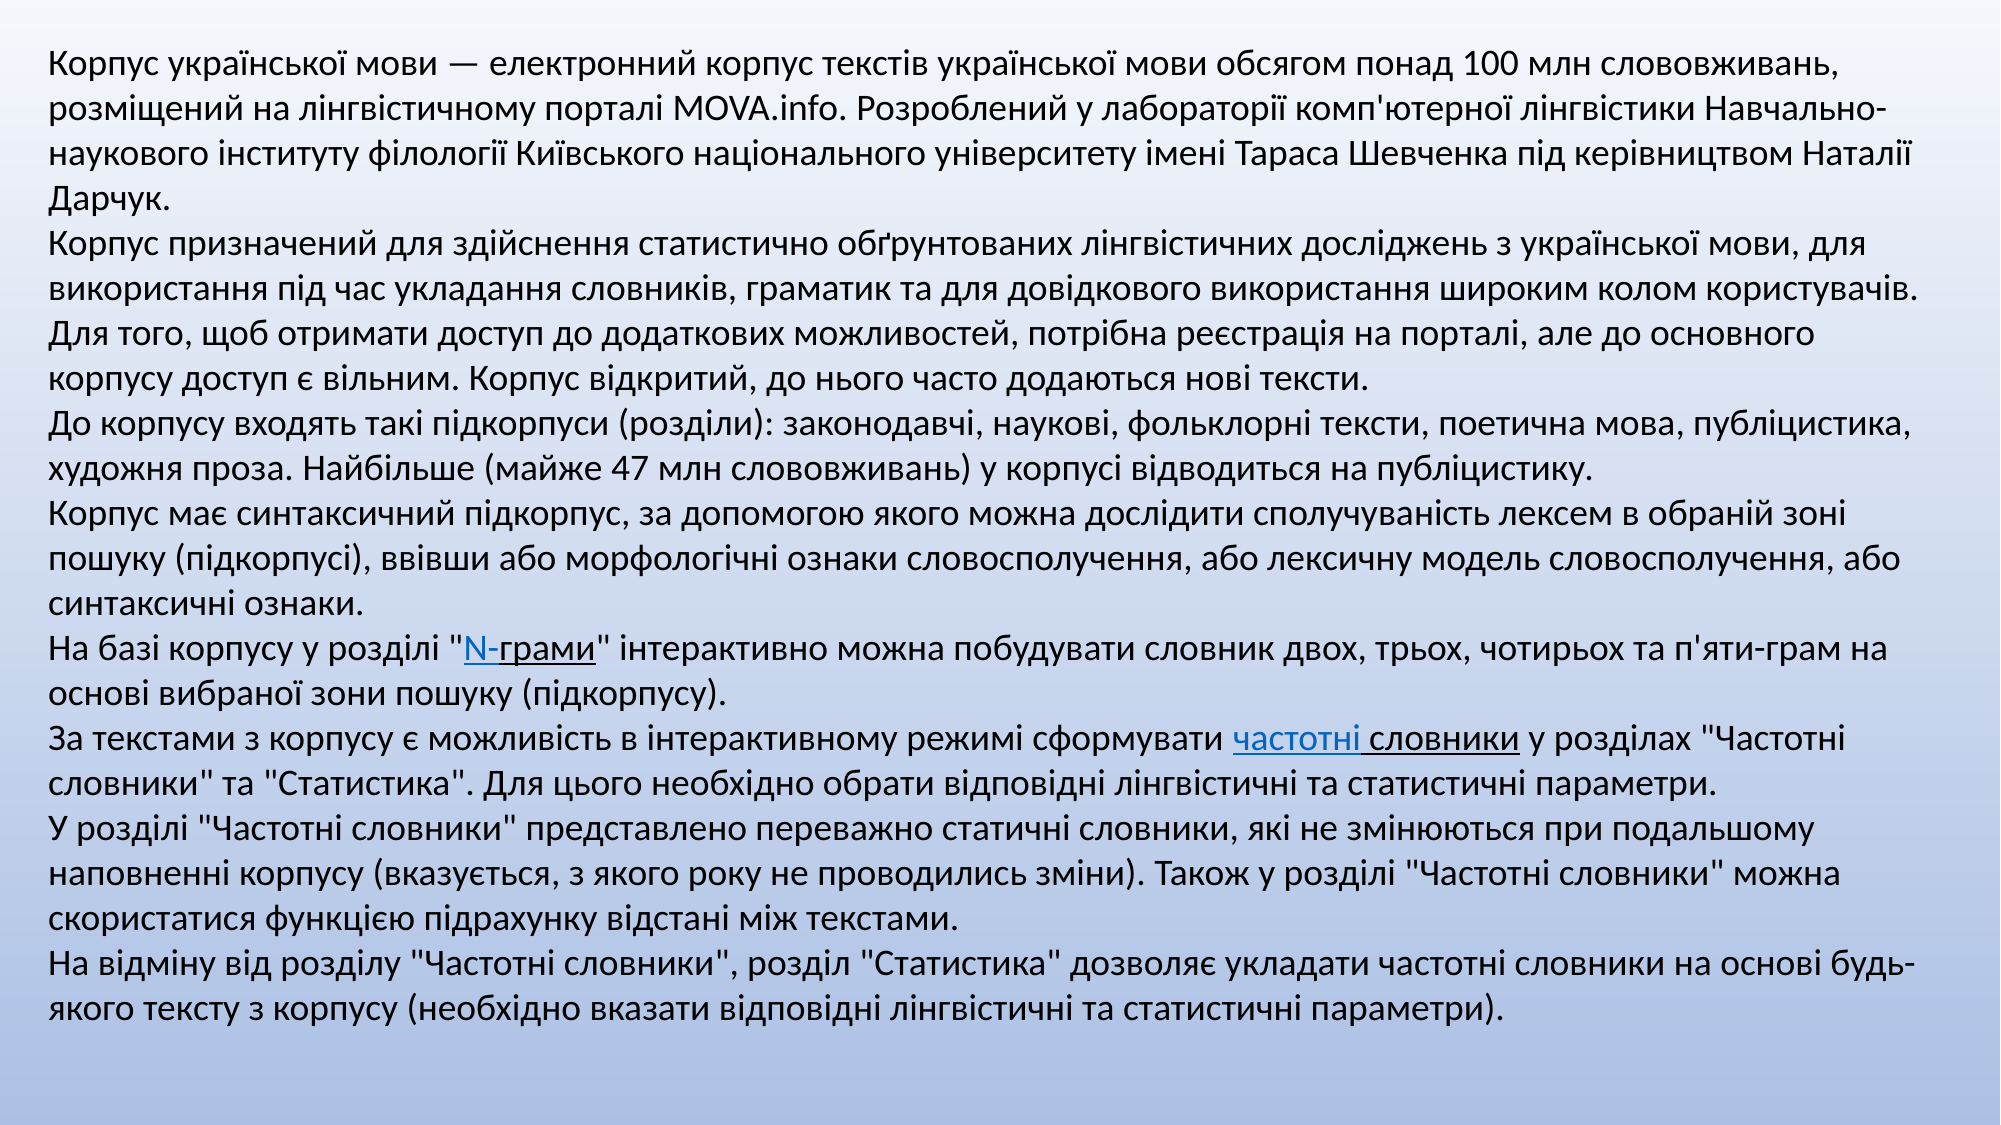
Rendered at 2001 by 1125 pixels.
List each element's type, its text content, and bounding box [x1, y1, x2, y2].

text_box Корпус української мови — електронний корпус текстів української мови обсягом понад 100 млн слововживань, розміщений на лінгвістичному порталі MOVA.info. Розроблений у лабораторії комп'ютерної лінгвістики Навчально-наукового інституту філології Київського національного університету імені Тараса Шевченка під керівництвом Наталії Дарчук. Корпус призначений для здійснення статистично обґрунтованих лінгвістичних досліджень з української мови, для використання під час укладання словників, граматик та для довідкового використання широким колом користувачів. Для того, щоб отримати доступ до додаткових можливостей, потрібна реєстрація на порталі, але до основного корпусу доступ є вільним. Корпус відкритий, до нього часто додаються нові тексти. До корпусу входять такі підкорпуси (розділи): законодавчі, наукові, фольклорні тексти, поетична мова, публіцистика, художня проза. Найбільше (майже 47 млн слововживань) у корпусі відводиться на публіцистику. Корпус має синтаксичний підкорпус, за допомогою якого можна дослідити сполучуваність лексем в обраній зоні пошуку (підкорпусі), ввівши або морфологічні ознаки словосполучення, або лексичну модель словосполучення, або синтаксичні ознаки. На базі корпусу у розділі "N-грами" інтерактивно можна побудувати словник двох, трьох, чотирьох та п'яти-грам на основі вибраної зони пошуку (підкорпусу). За текстами з корпусу є можливість в інтерактивному режимі сформувати частотні словники у розділах "Частотні словники" та "Статистика". Для цього необхідно обрати відповідні лінгвістичні та статистичні параметри. У розділі "Частотні словники" представлено переважно статичні словники, які не змінюються при подальшому наповненні корпусу (вказується, з якого року не проводились зміни). Також у розділі "Частотні словники" можна скористатися функцією підрахунку відстані між текстами. На відміну від розділу "Частотні словники", розділ "Статистика" дозволяє укладати частотні словники на основі будь-якого тексту з корпусу (необхідно вказати відповідні лінгвістичні та статистичні параметри). [33, 30, 1952, 1080]
